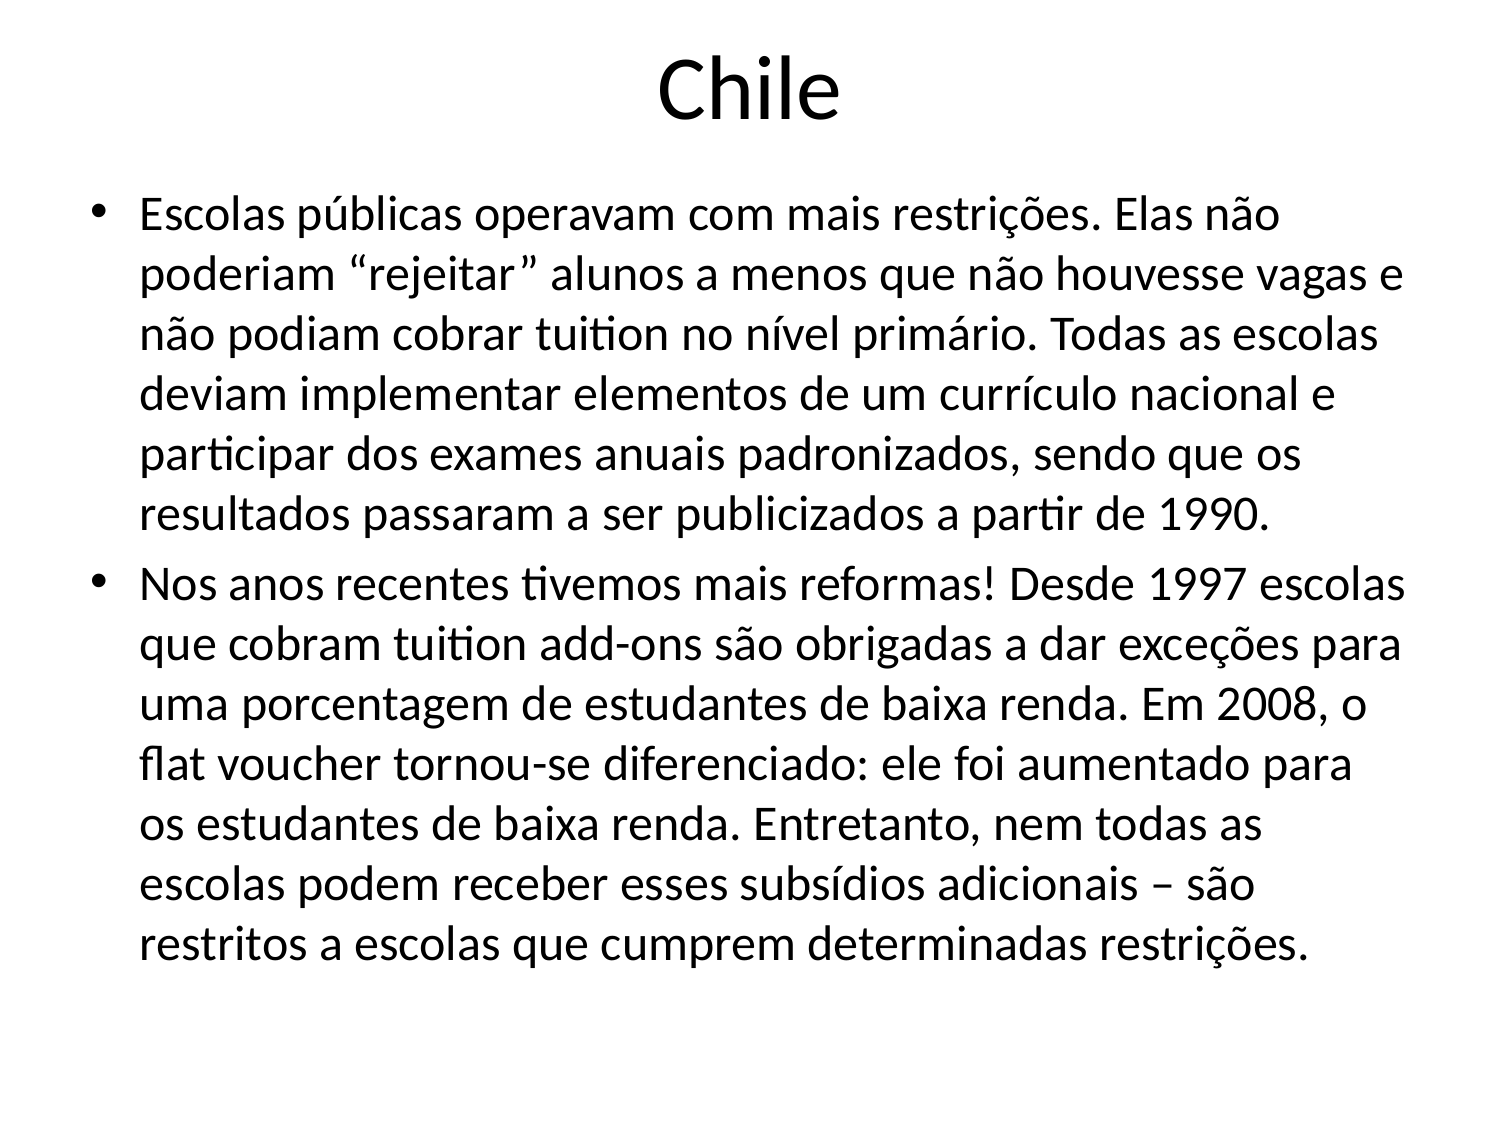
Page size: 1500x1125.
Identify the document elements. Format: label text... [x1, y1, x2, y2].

list Escolas públicas operavam com mais restrições. Elas não poderiam “rejeitar” alunos a menos que não houvesse vagas e não podiam cobrar tuition no nível primário. Todas as escolas deviam implementar elementos de um currículo nacional e participar dos exames anuais padronizados, sendo que os resultados passaram a ser publicizados a partir de 1990. Nos anos recentes tivemos mais reformas! Desde 1997 escolas que cobram tuition add-ons são obrigadas a dar exceções para uma porcentagem de estudantes de baixa renda. Em 2008, o flat voucher tornou-se diferenciado: ele foi aumentado para os estudantes de baixa renda. Entretanto, nem todas as escolas podem receber esses subsídios adicionais – são restritos a escolas que cumprem determinadas restrições. [75, 172, 1425, 1071]
title Chile [75, 19, 1425, 147]
